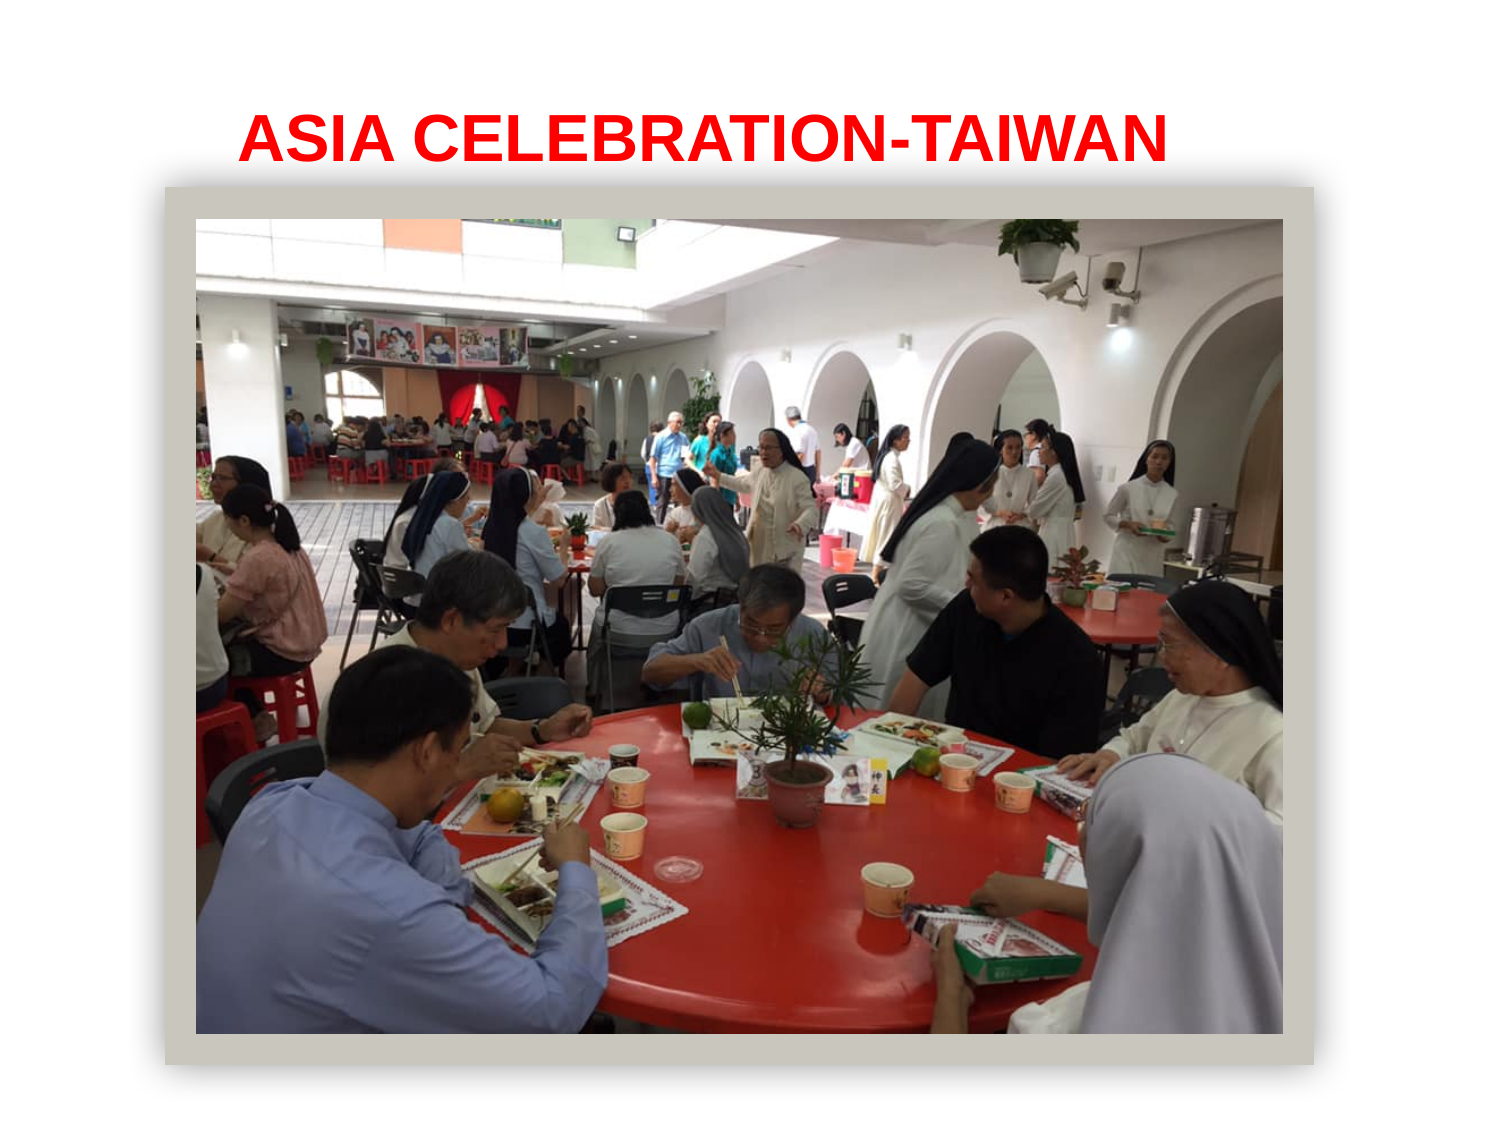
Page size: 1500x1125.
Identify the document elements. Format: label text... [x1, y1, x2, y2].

picture [196, 218, 1284, 1034]
text_box ASIA CELEBRATION-TAIWAN [222, 87, 1204, 182]
